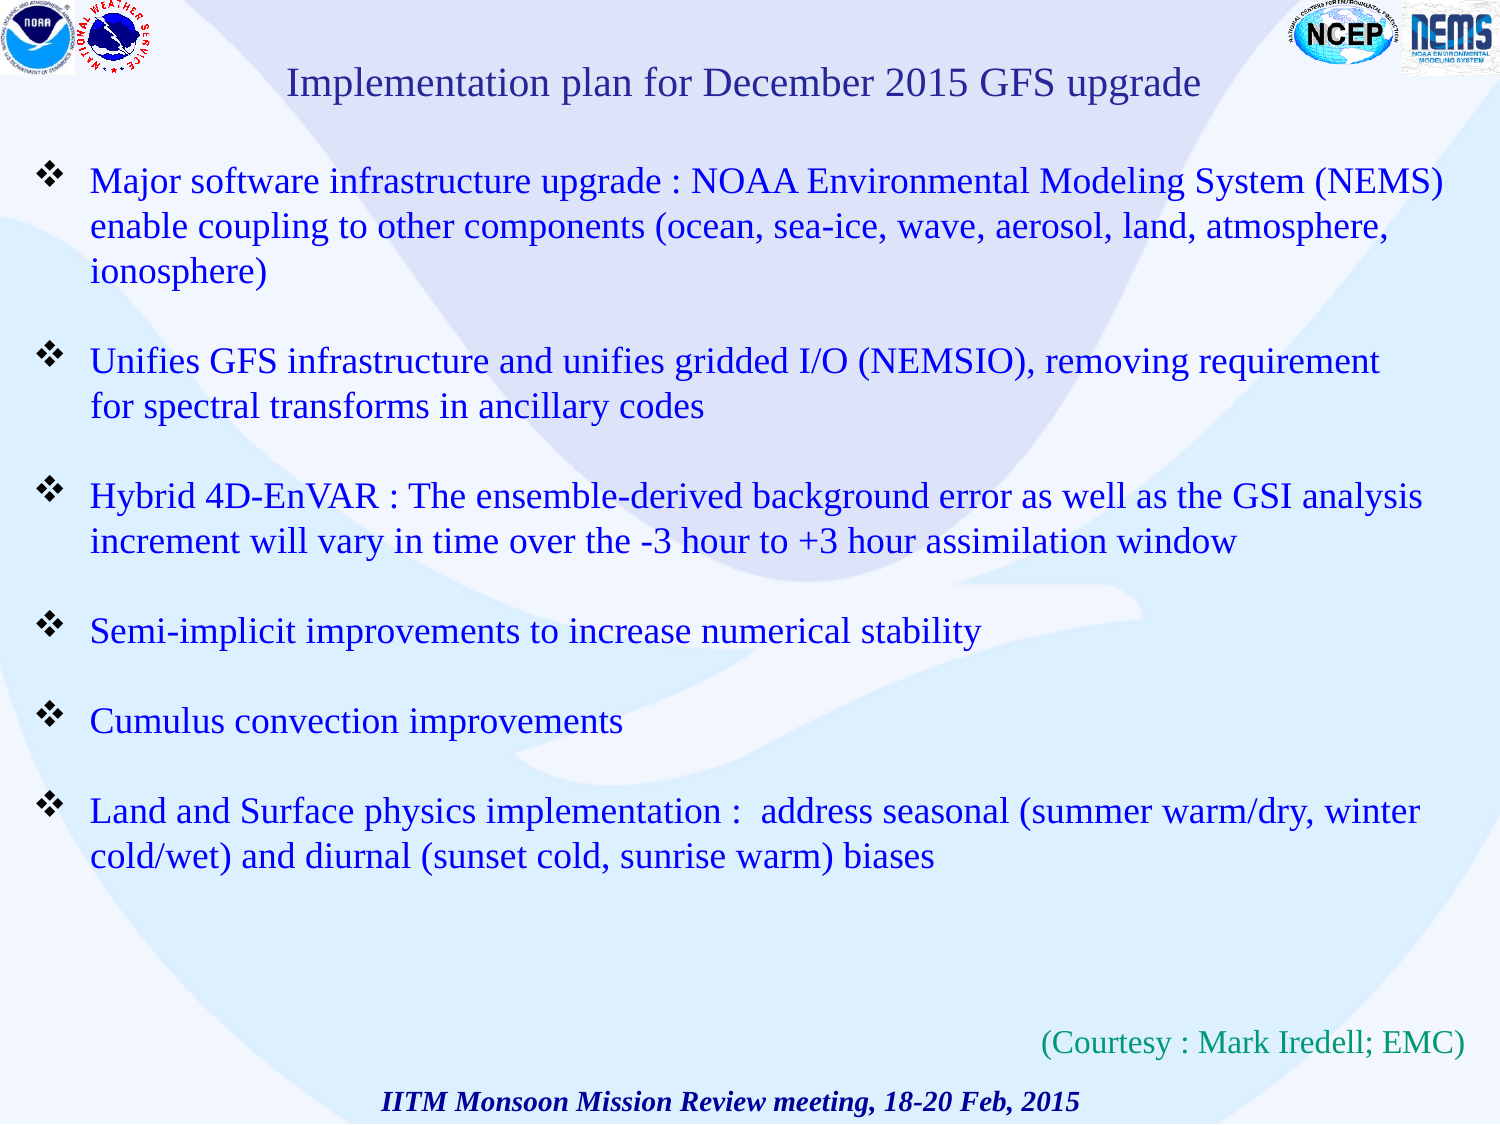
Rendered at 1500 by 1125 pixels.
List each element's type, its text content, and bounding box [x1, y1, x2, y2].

text_box Major software infrastructure upgrade : NOAA Environmental Modeling System (NEMS) enable coupling to other components (ocean, sea-ice, wave, aerosol, land, atmosphere, ionosphere) Unifies GFS infrastructure and unifies gridded I/O (NEMSIO), removing requirement for spectral transforms in ancillary codes Hybrid 4D-EnVAR : The ensemble-derived background error as well as the GSI analysis increment will vary in time over the -3 hour to +3 hour assimilation window Semi-implicit improvements to increase numerical stability Cumulus convection improvements Land and Surface physics implementation : address seasonal (summer warm/dry, winter cold/wet) and diurnal (sunset cold, sunrise warm) biases [18, 148, 1470, 929]
text_box Implementation plan for December 2015 GFS upgrade [271, 46, 1228, 112]
text_box (Courtesy : Mark Iredell; EMC) [1026, 1012, 1481, 1068]
footer IITM Monsoon Mission Review meeting, 18-20 Feb, 2015 [137, 1074, 1325, 1125]
picture [0, 0, 1500, 1124]
